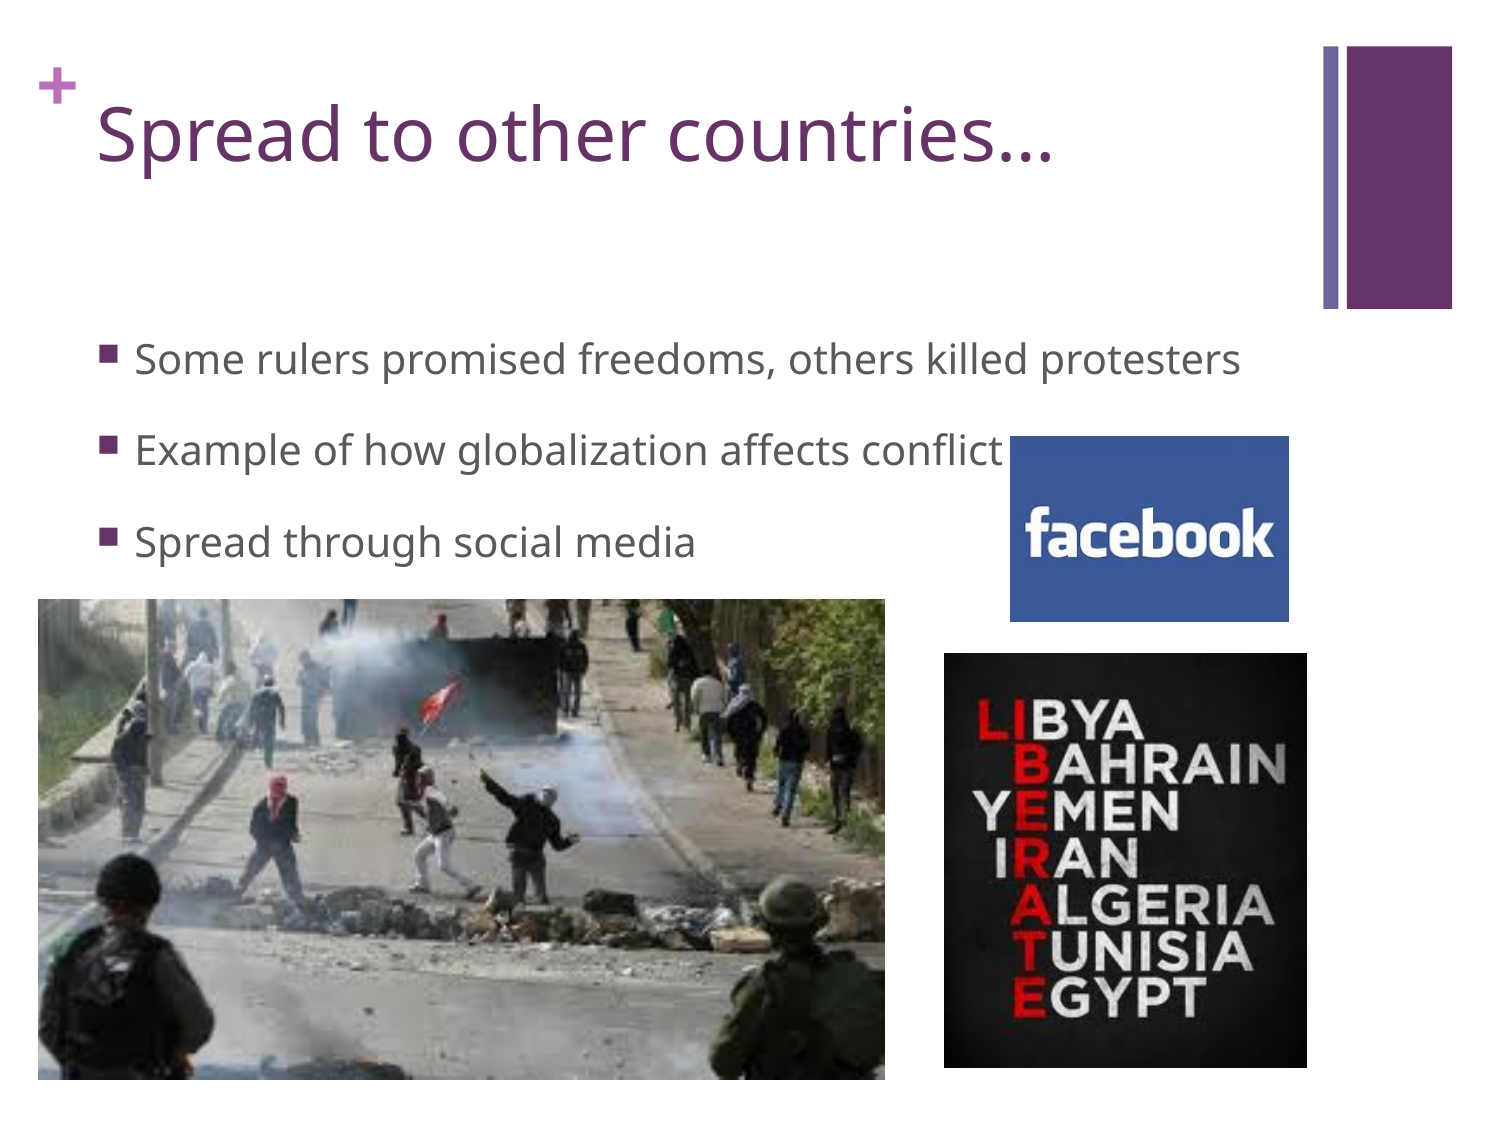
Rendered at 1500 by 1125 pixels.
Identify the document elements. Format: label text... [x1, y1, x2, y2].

picture [1010, 436, 1290, 623]
list Some rulers promised freedoms, others killed protesters Example of how globalization affects conflict Spread through social media [81, 324, 1322, 1005]
picture [943, 652, 1308, 1068]
picture [38, 598, 886, 1080]
title Spread to other countries… [81, 79, 1322, 263]
